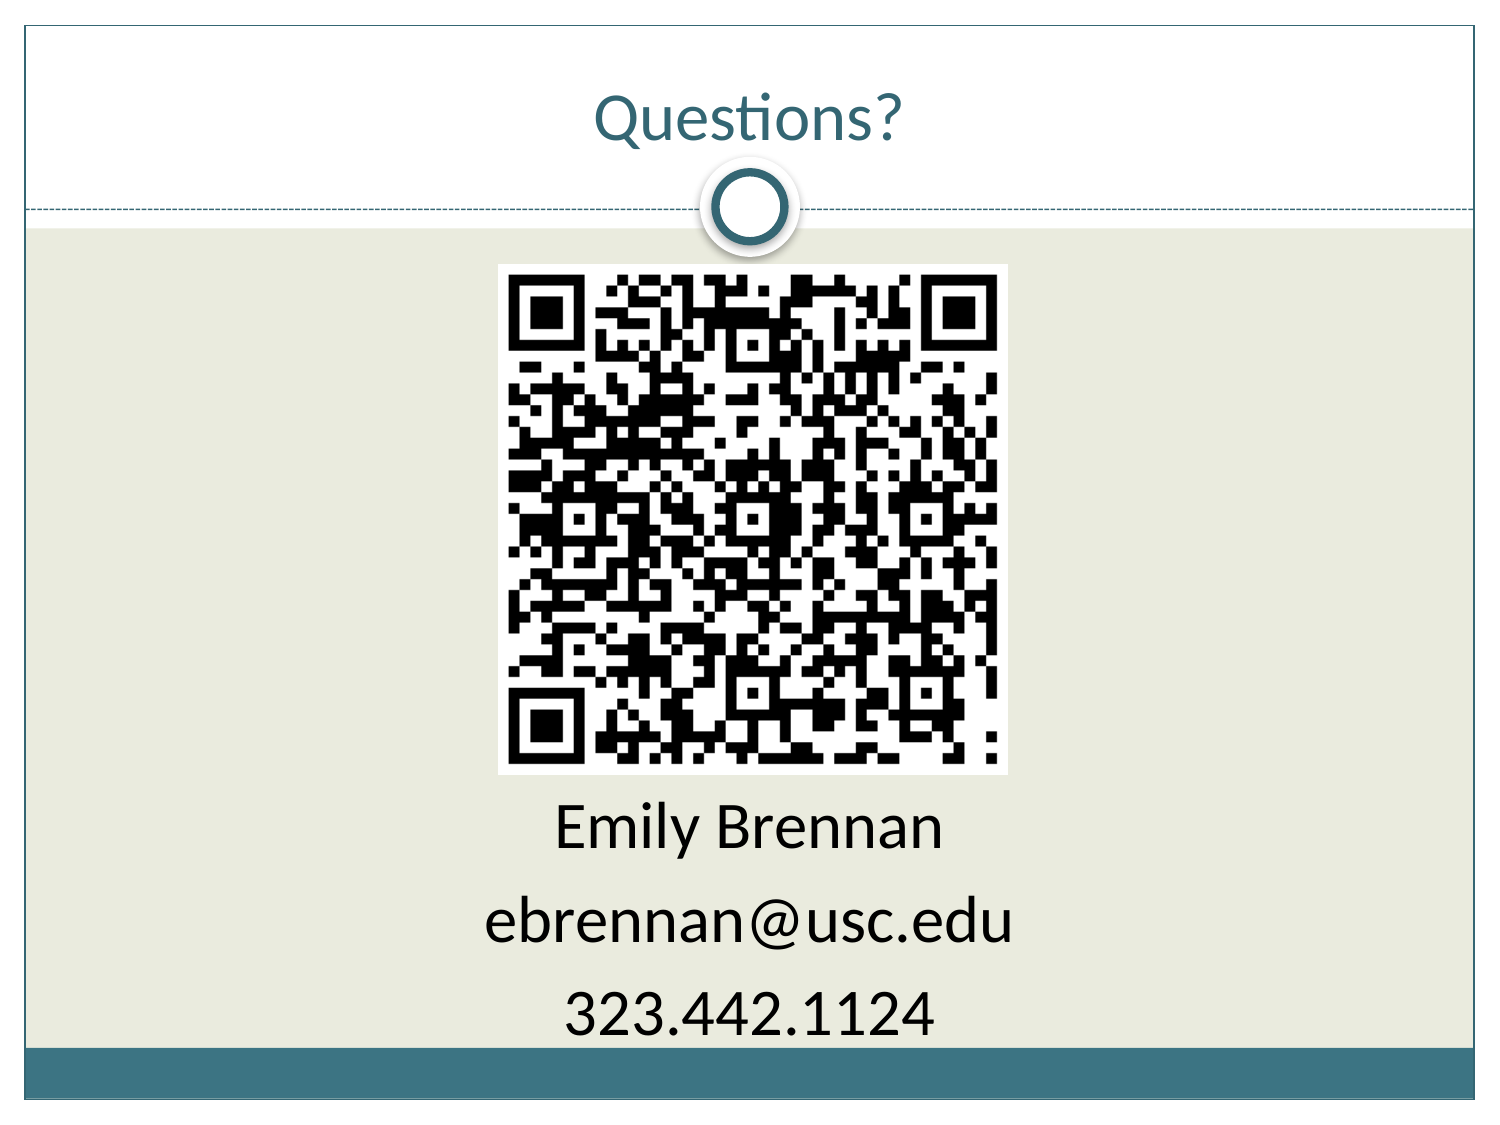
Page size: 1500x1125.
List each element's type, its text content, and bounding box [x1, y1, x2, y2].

list Emily Brennan ebrennan@usc.edu 323.442.1124 [49, 774, 1450, 1075]
title Questions? [49, 37, 1450, 162]
picture [497, 264, 1009, 776]
